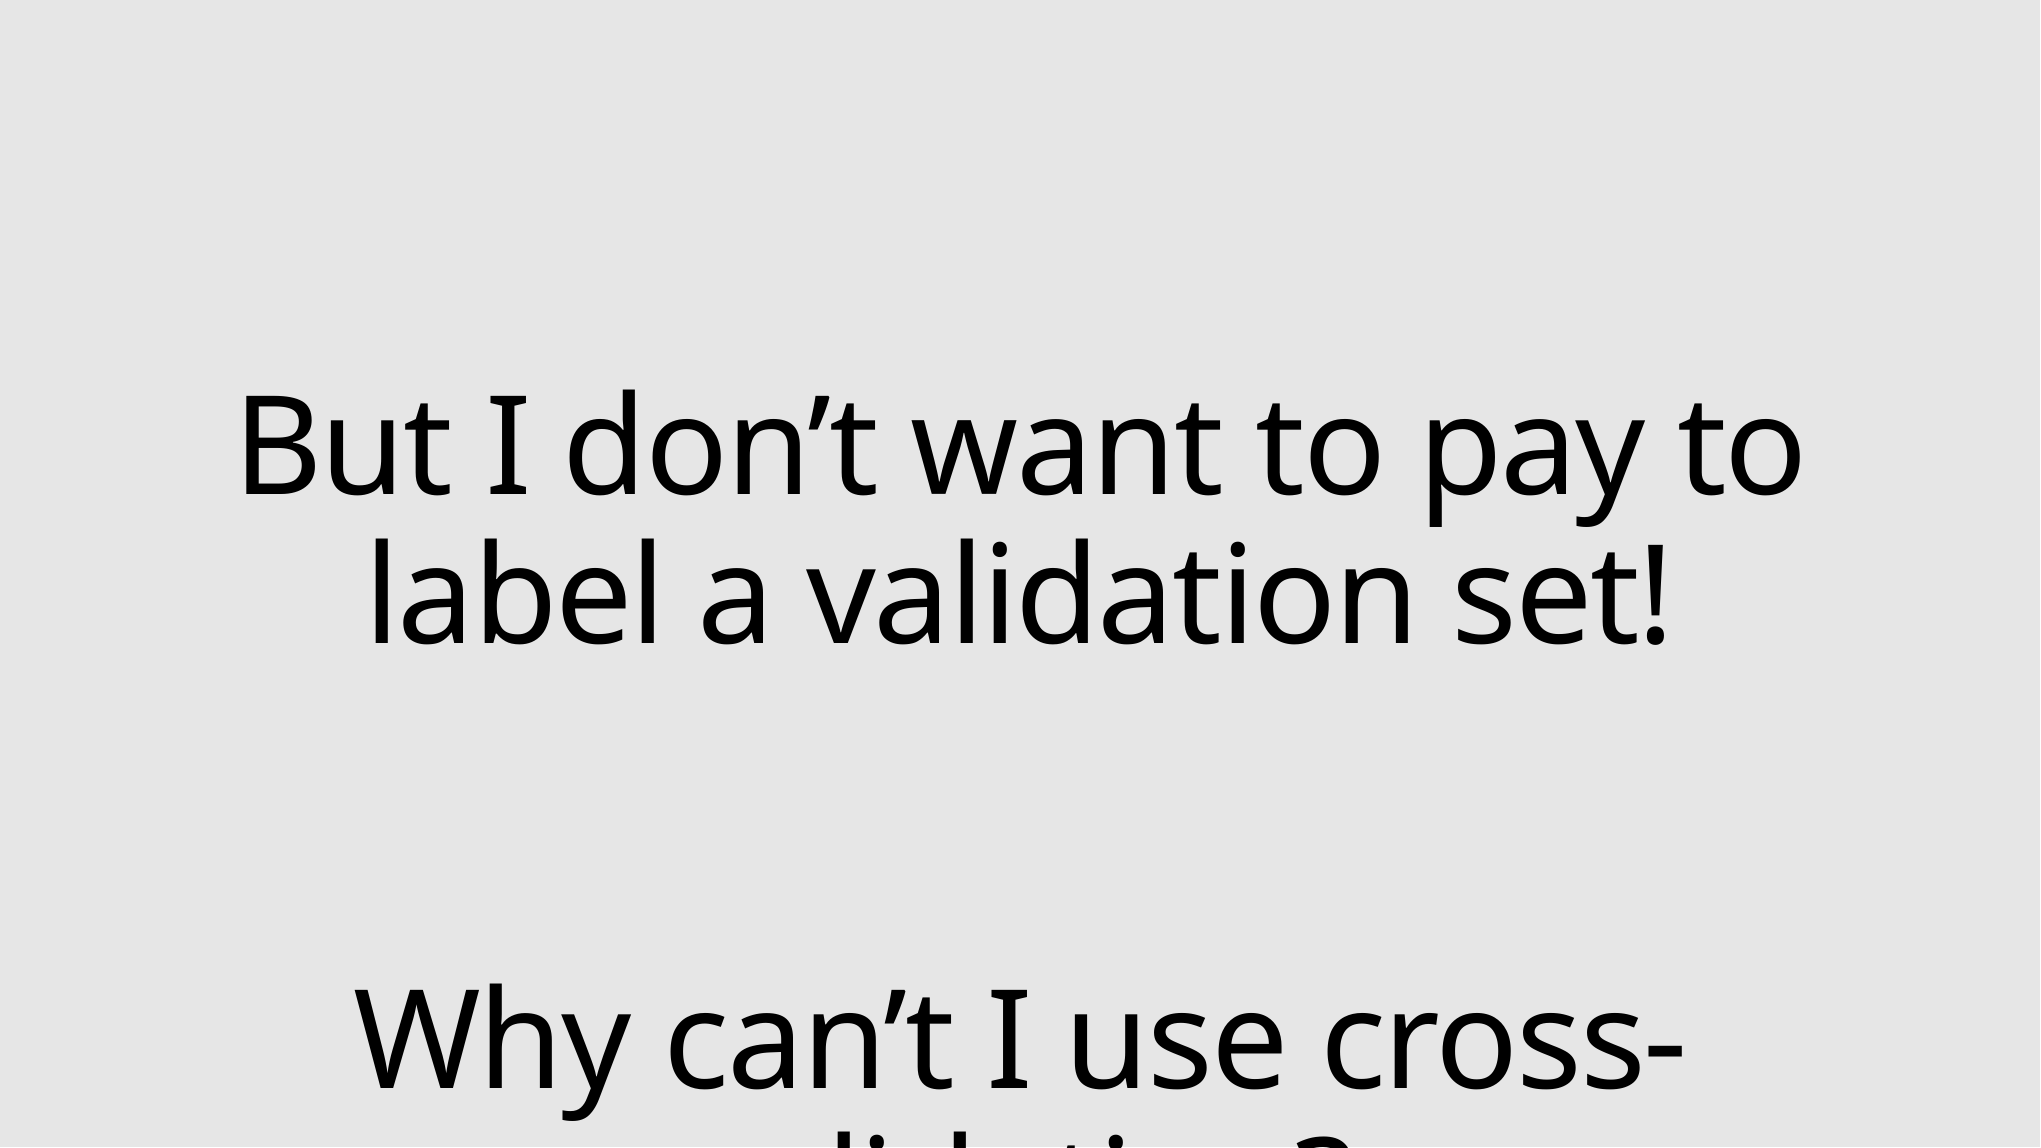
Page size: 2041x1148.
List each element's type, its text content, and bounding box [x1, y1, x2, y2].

title But I don’t want to pay to label a validation set! Why can’t I use cross-validation? [44, 360, 1996, 1148]
